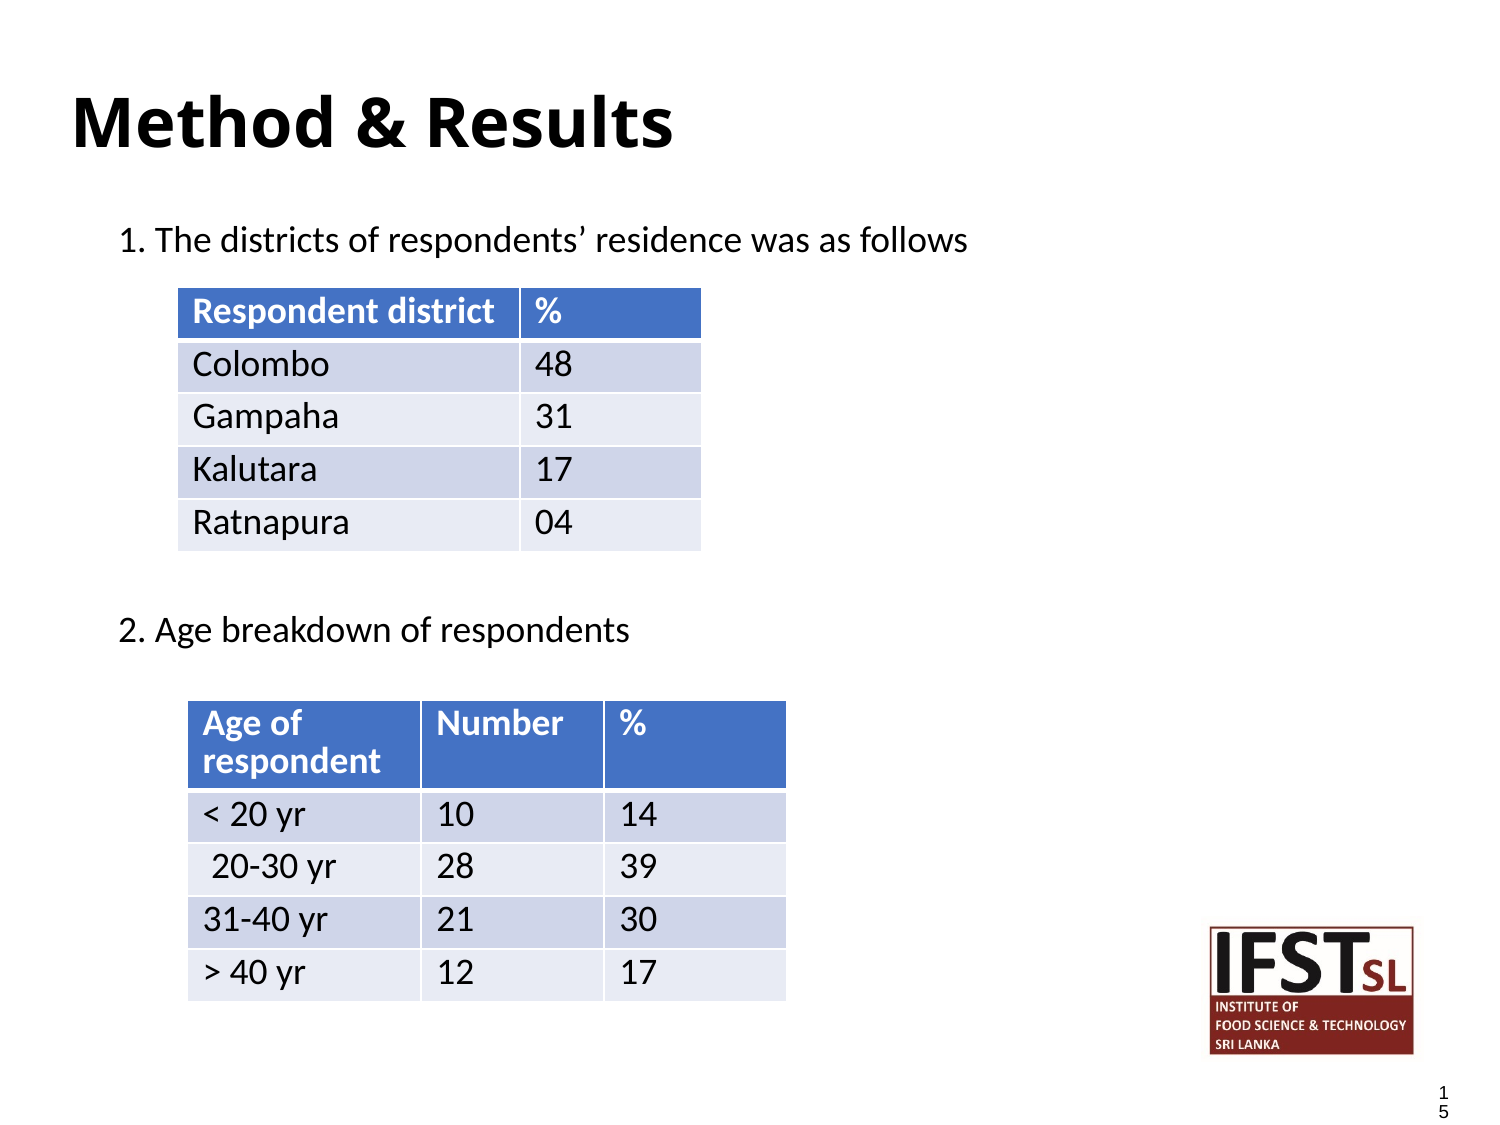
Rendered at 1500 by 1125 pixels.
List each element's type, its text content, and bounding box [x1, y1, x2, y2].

table_cell 28 [422, 844, 603, 895]
table_cell Colombo [178, 343, 519, 392]
table_cell 21 [422, 897, 603, 948]
table_cell 39 [605, 844, 786, 895]
table_cell Gampaha [178, 394, 519, 445]
table_header Number [422, 701, 603, 788]
table_cell 30 [605, 897, 786, 948]
picture [1201, 916, 1424, 1062]
table_header Age of respondent [188, 701, 420, 788]
table_cell 31 [521, 394, 701, 445]
table_cell 20-30 yr [188, 844, 420, 895]
table_cell 12 [422, 950, 603, 1001]
table_cell 10 [422, 793, 603, 842]
slide_number 15 [1423, 1062, 1471, 1123]
table_cell 04 [521, 500, 701, 551]
table_header % [521, 288, 701, 338]
table_cell 14 [605, 793, 786, 842]
table_cell 31-40 yr [188, 897, 420, 948]
list 1. The districts of respondents’ residence was as follows 2. Age breakdown of respondents [103, 212, 1397, 1014]
table_cell 17 [521, 447, 701, 498]
table_header % [605, 701, 786, 788]
table_cell Ratnapura [178, 500, 519, 551]
table_cell 17 [605, 950, 786, 1001]
table_cell Kalutara [178, 447, 519, 498]
table_header Respondent district [178, 288, 519, 338]
table_cell < 20 yr [188, 793, 420, 842]
table_cell > 40 yr [188, 950, 420, 1001]
table_cell 48 [521, 343, 701, 392]
title Method & Results [55, 64, 1350, 186]
